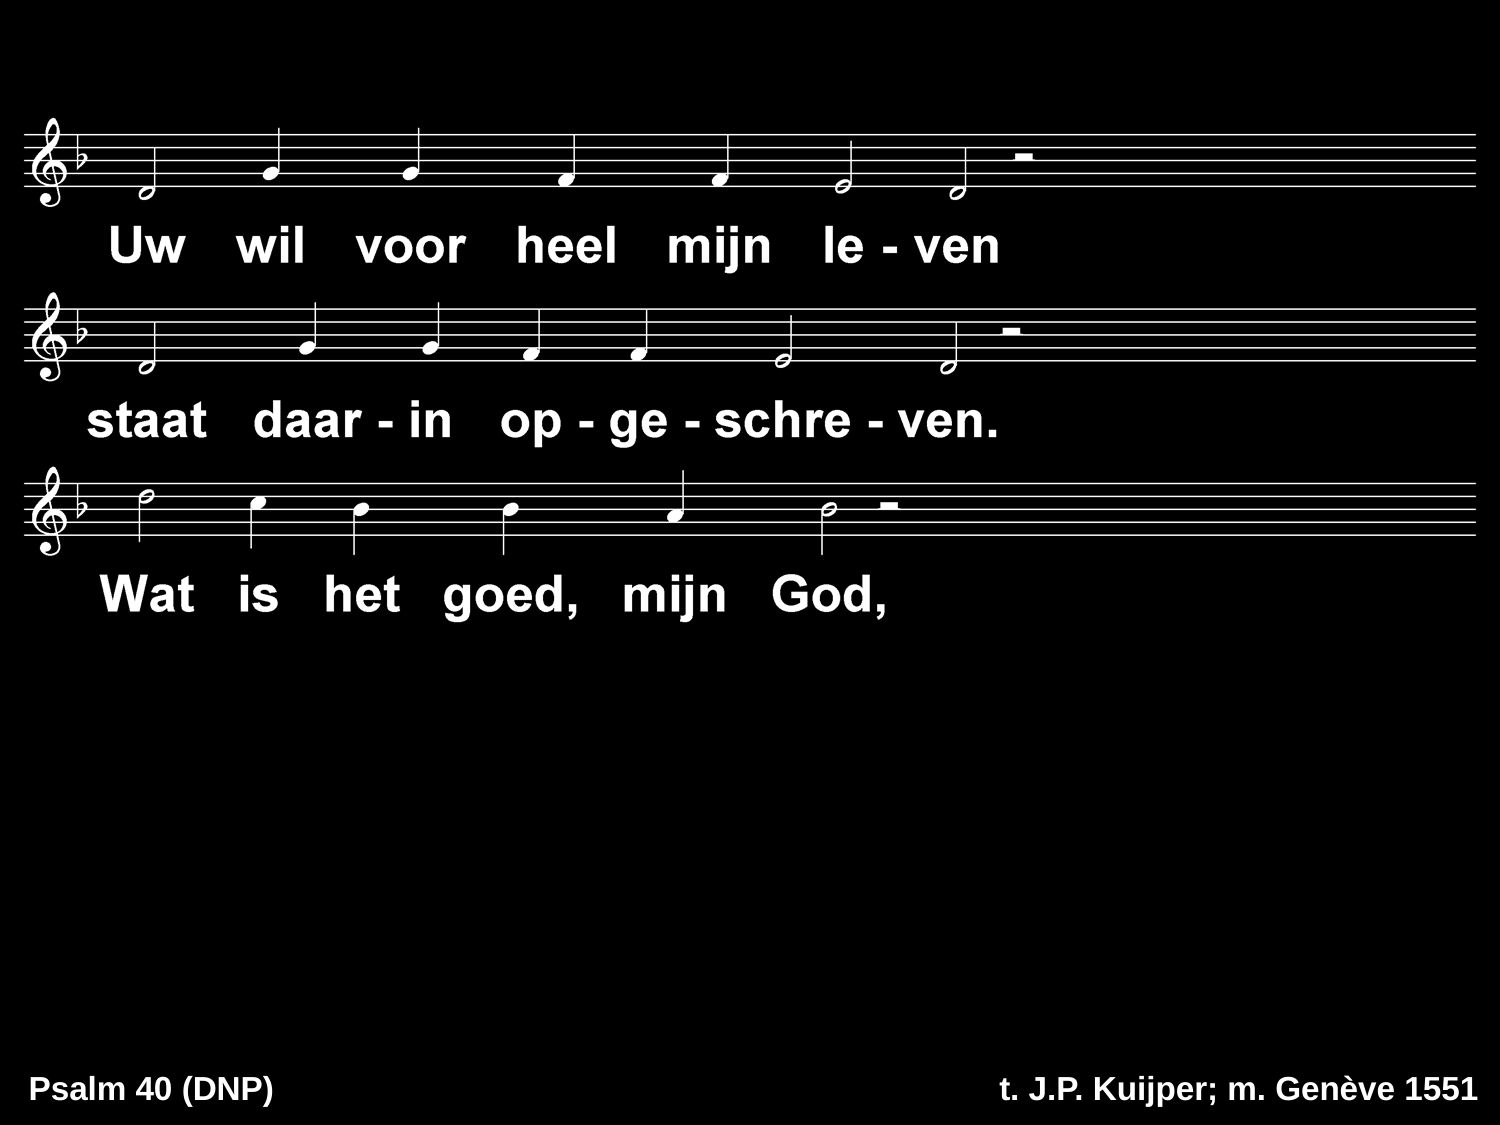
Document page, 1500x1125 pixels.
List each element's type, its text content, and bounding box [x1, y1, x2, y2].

text_box Psalm 40 (DNP) t. J.P. Kuijper; m. Genève 1551 [13, 1059, 1495, 1115]
picture [10, 103, 1490, 637]
